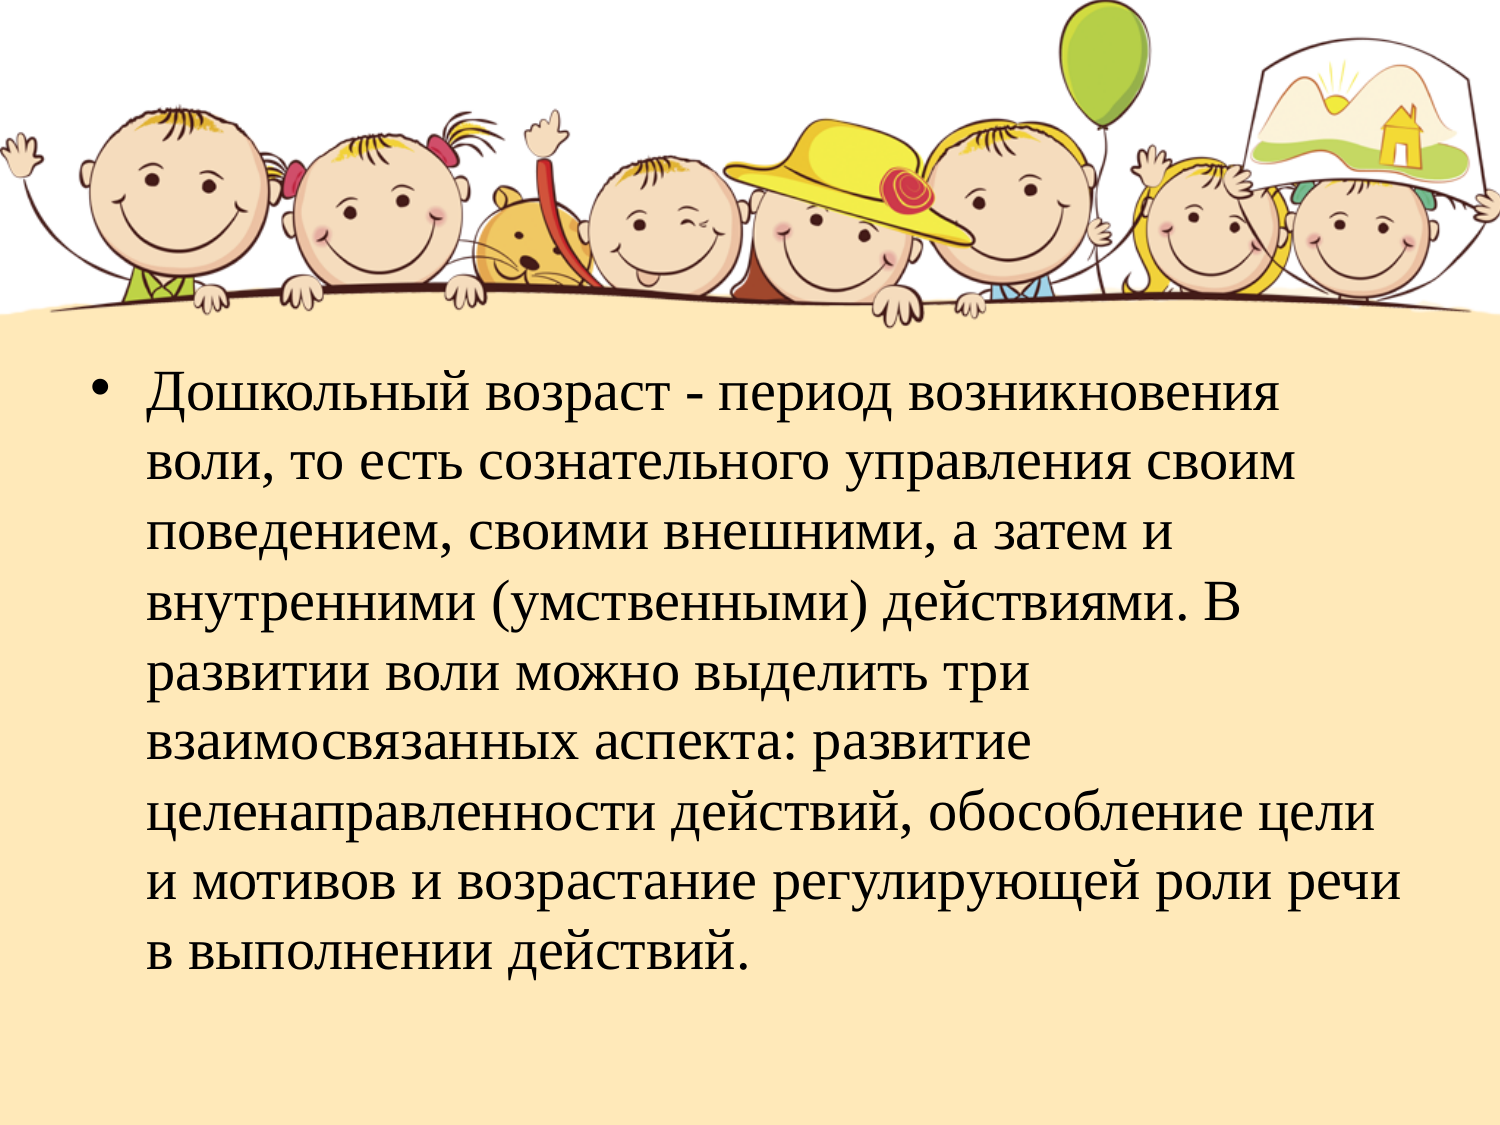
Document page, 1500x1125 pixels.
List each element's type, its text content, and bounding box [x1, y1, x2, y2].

picture [0, 0, 1500, 1125]
list Дошкольный возраст - период возникновения воли, то есть сознательного управления своим поведением, своими внешними, а затем и внутренними (умственными) действиями. В развитии воли можно выделить три взаимосвязанных аспекта: развитие целенаправленности действий, обособление цели и мотивов и возрастание регулирующей роли речи в выполнении действий. [74, 262, 1426, 1006]
